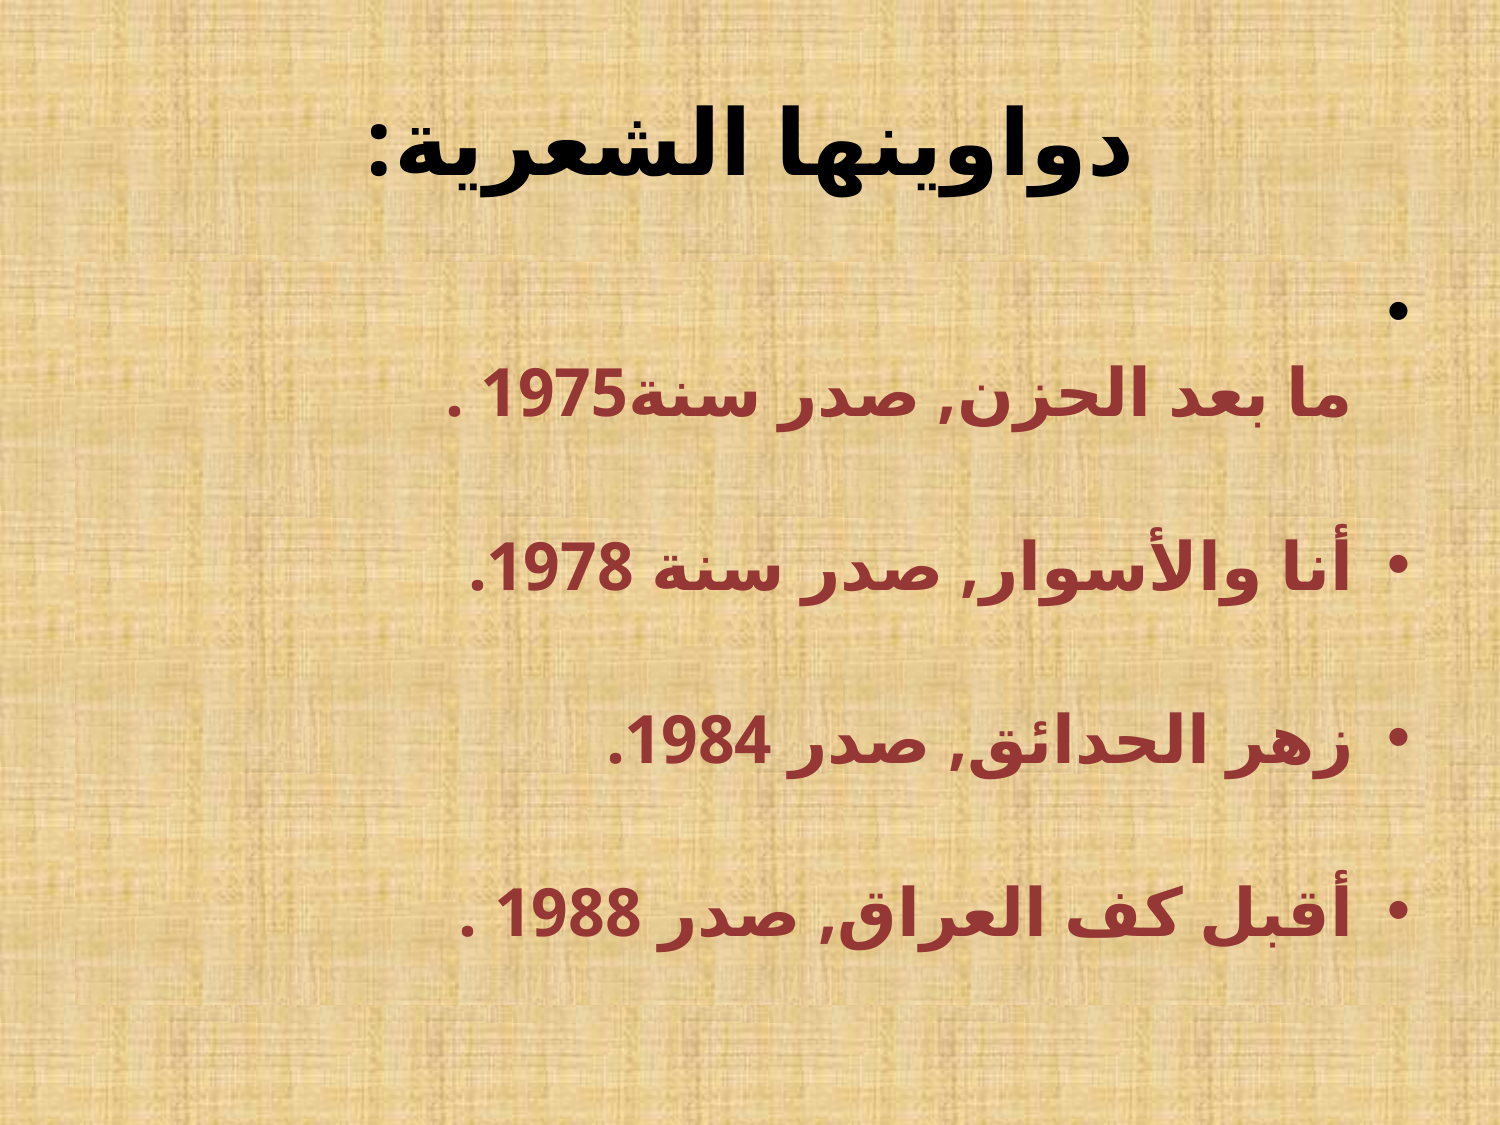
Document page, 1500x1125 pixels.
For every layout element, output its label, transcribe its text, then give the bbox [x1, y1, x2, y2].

list ما بعد الحزن, صدر سنة1975 . أنا والأسوار, صدر سنة 1978. زهر الحدائق, صدر 1984. أقبل كف العراق, صدر 1988 . [75, 262, 1425, 1005]
picture [0, 0, 1500, 1125]
title دواوينها الشعرية: [75, 45, 1425, 233]
